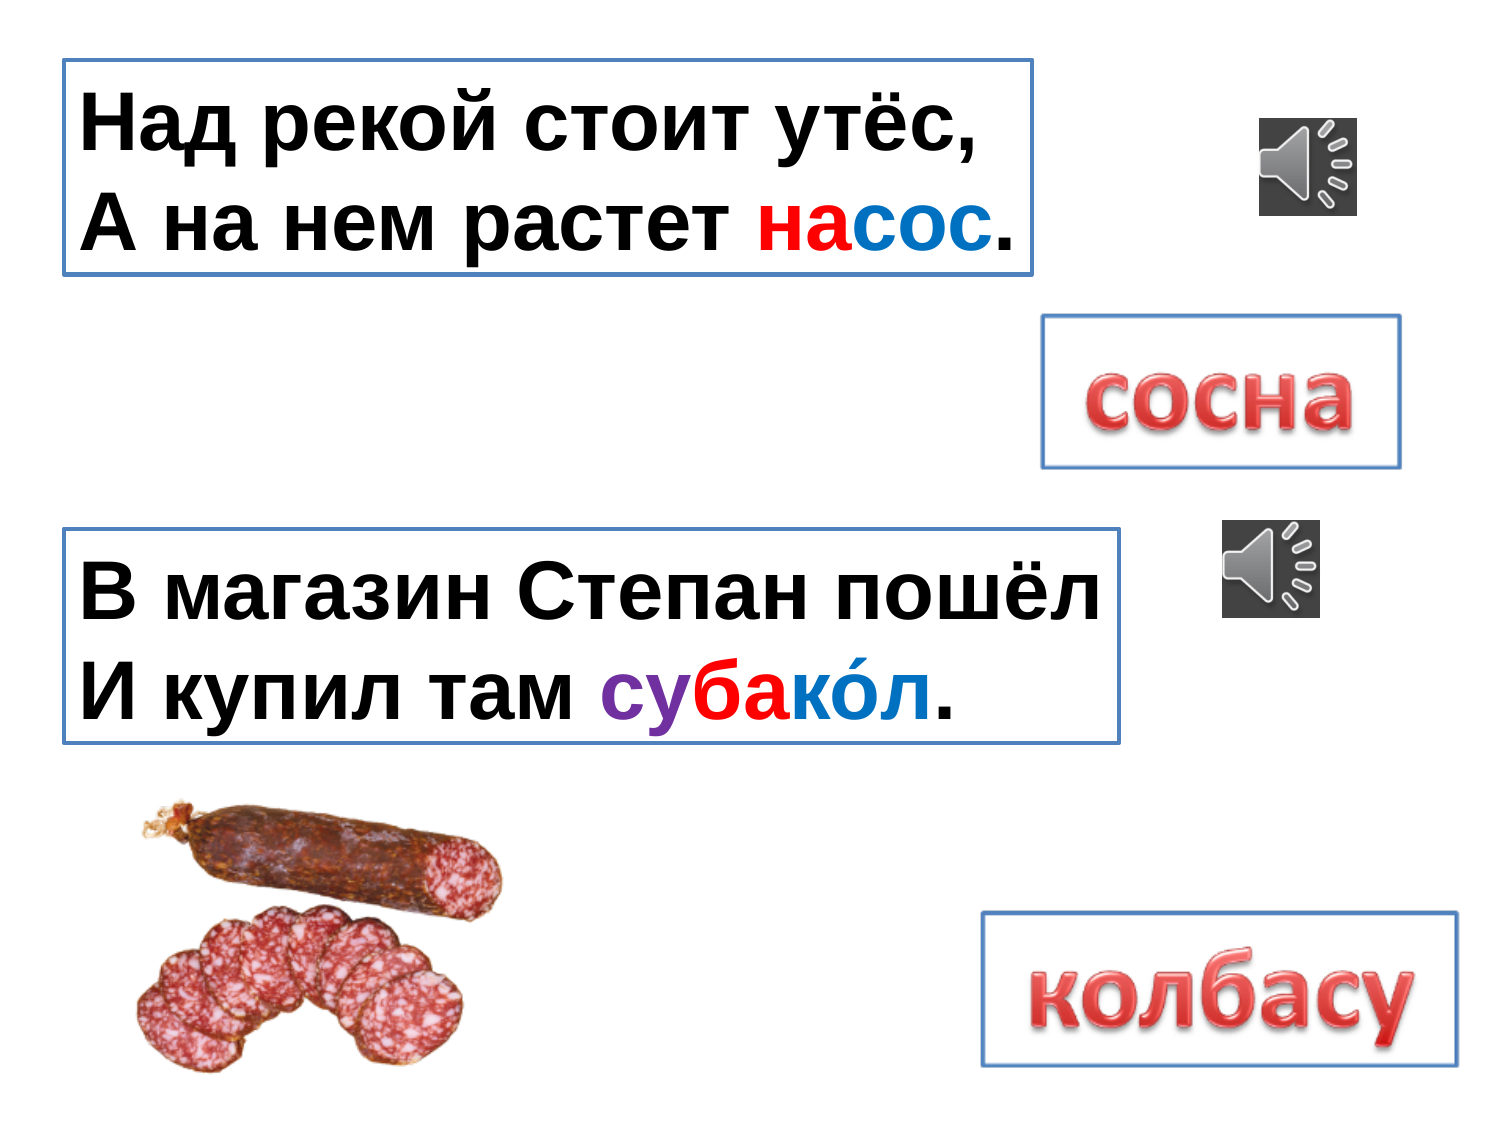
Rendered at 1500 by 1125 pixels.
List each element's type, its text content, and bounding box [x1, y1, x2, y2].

picture [1257, 116, 1359, 218]
text_box Над рекой стоит утёс, А на нем растет насос. [62, 58, 1034, 277]
picture [948, 881, 1500, 1072]
picture [1005, 283, 1435, 474]
text_box В магазин Степан пошёл И купил там субако́л. [62, 527, 1121, 745]
picture [128, 796, 510, 1081]
picture [1221, 518, 1322, 620]
